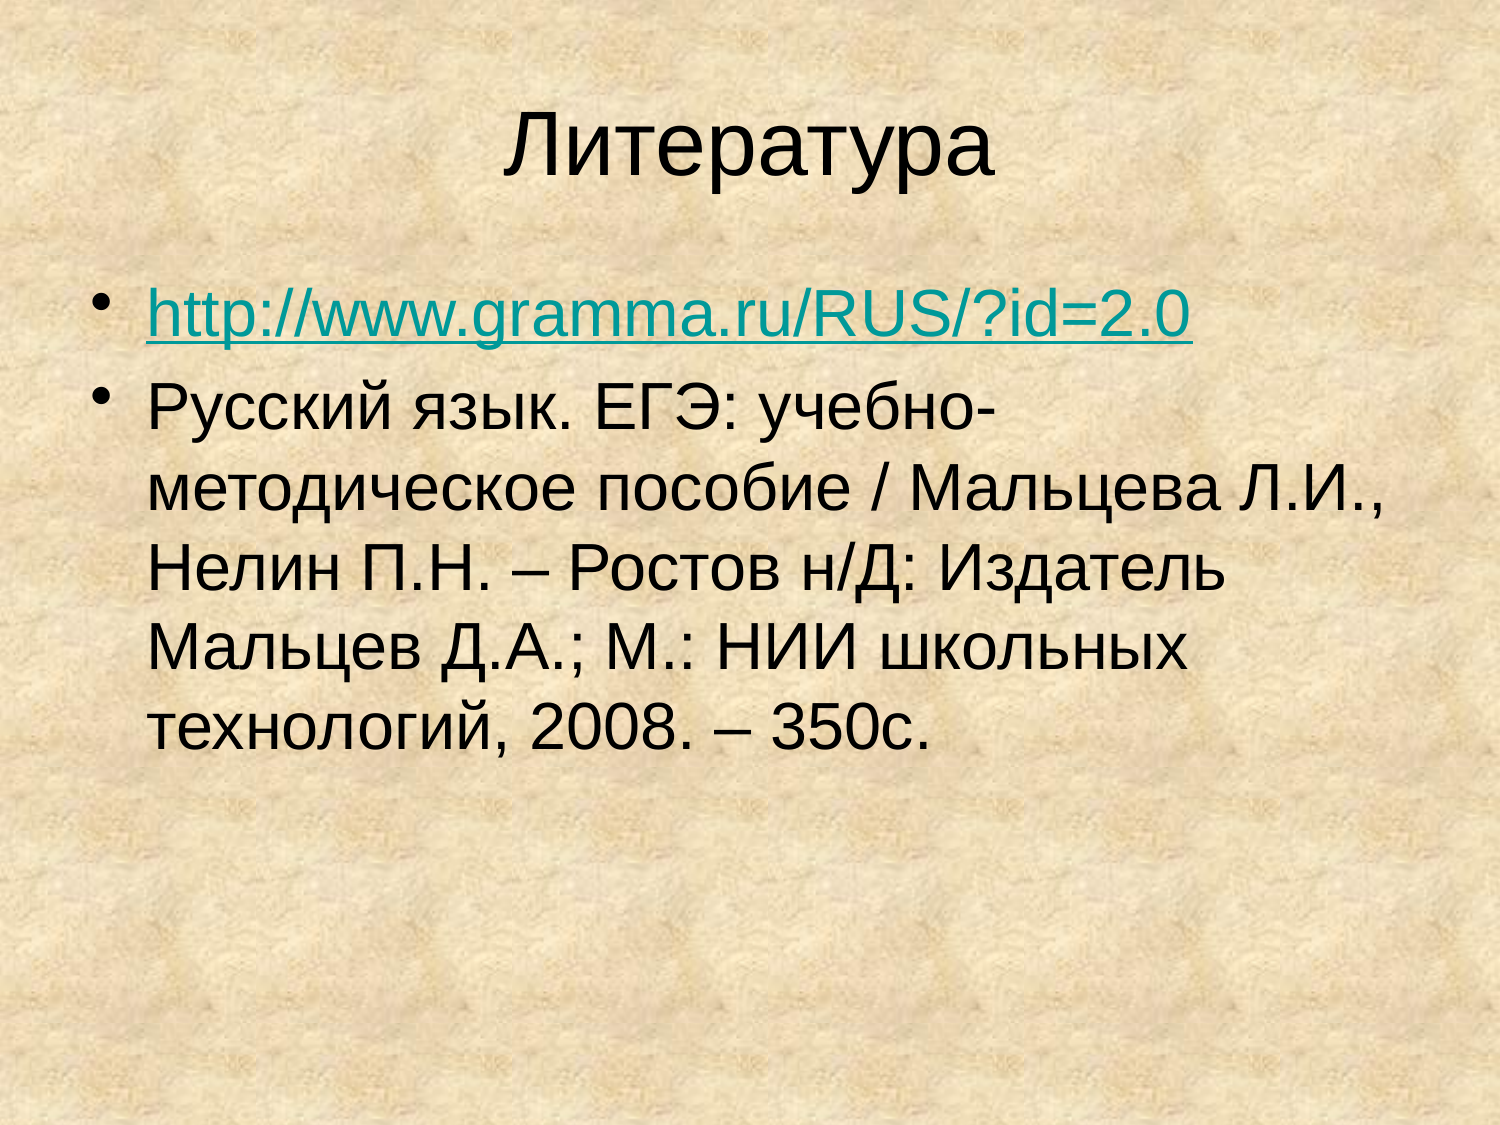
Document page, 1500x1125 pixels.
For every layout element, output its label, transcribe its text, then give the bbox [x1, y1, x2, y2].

picture [0, 0, 1500, 1125]
title Литература [74, 44, 1426, 233]
list http://www.gramma.ru/RUS/?id=2.0 Русский язык. ЕГЭ: учебно-методическое пособие / Мальцева Л.И., Нелин П.Н. – Ростов н/Д: Издатель Мальцев Д.А.; М.: НИИ школьных технологий, 2008. – 350с. [74, 262, 1426, 1006]
